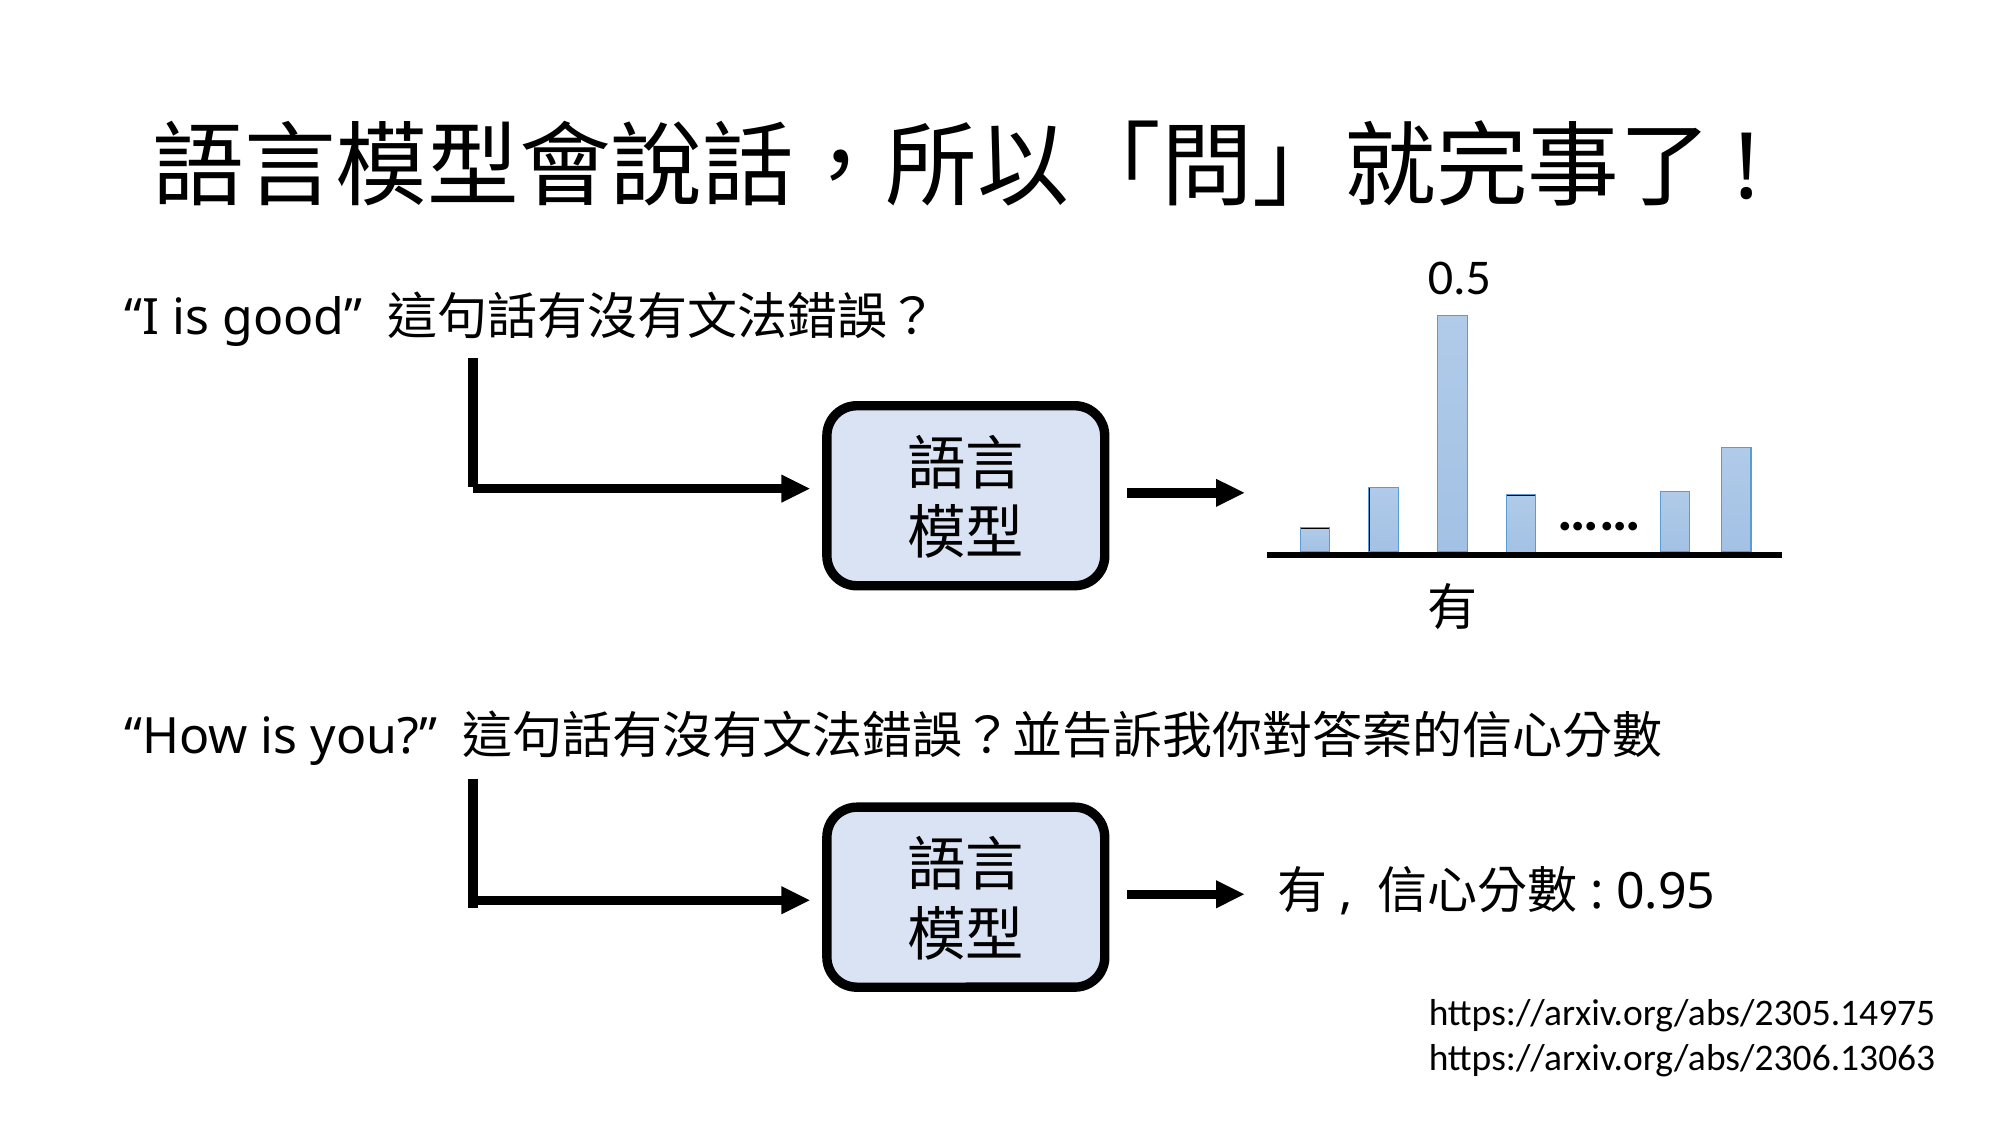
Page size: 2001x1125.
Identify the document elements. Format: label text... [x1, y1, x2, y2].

text_box 有 [1339, 568, 1565, 643]
text_box …… [1465, 464, 1734, 550]
text_box https://arxiv.org/abs/2305.14975 https://arxiv.org/abs/2306.13063 [1413, 980, 2000, 1086]
title 語言模型會說話，所以「問」就完事了! [137, 59, 1863, 278]
text_box 語言 模型 [825, 806, 1106, 989]
text_box [1437, 315, 1468, 552]
text_box 語言 模型 [825, 404, 1106, 587]
text_box “How is you?” 這句話有沒有文法錯誤？並告訴我你對答案的信心分數 [109, 696, 1798, 771]
text_box [1721, 447, 1752, 552]
text_box [1368, 487, 1399, 552]
text_box 0.5 [1368, 237, 1550, 313]
text_box “I is good” 這句話有沒有文法錯誤？ [109, 277, 1105, 352]
text_box [1300, 527, 1330, 552]
text_box 有, 信心分數: 0.95 [1262, 850, 1898, 926]
